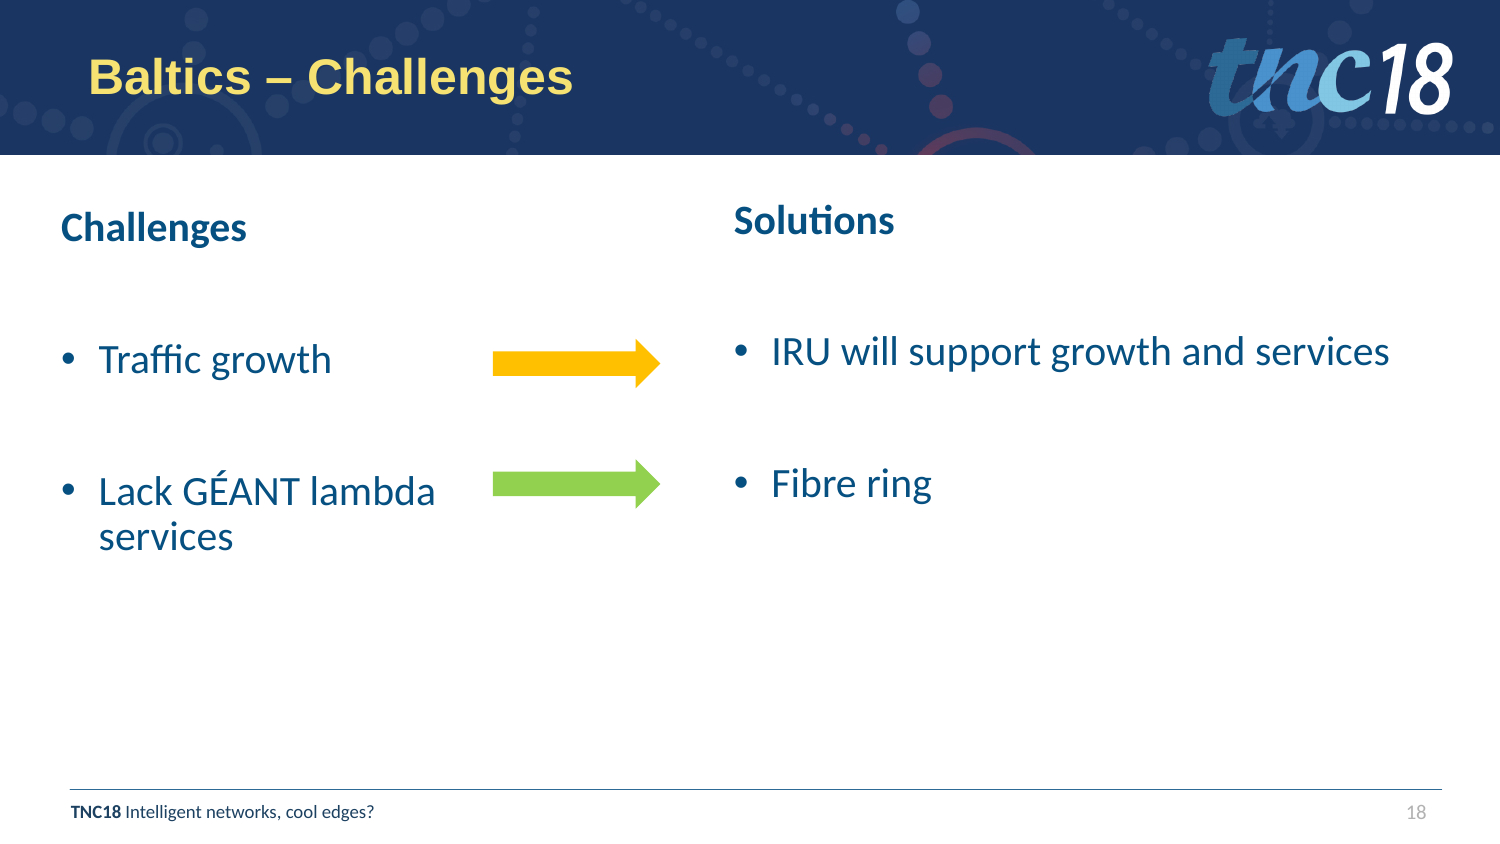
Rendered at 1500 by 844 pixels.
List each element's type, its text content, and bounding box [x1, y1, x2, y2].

text_box Solutions IRU will support growth and services Fibre ring [722, 192, 1500, 812]
slide_number 18 [1104, 812, 1442, 834]
text_box [491, 456, 662, 512]
title Baltics – Challenges [73, 51, 1208, 105]
picture [0, 0, 1500, 155]
text_box [491, 336, 662, 391]
text_box Challenges Traffic growth Lack GÉANT lambda services [49, 200, 535, 789]
